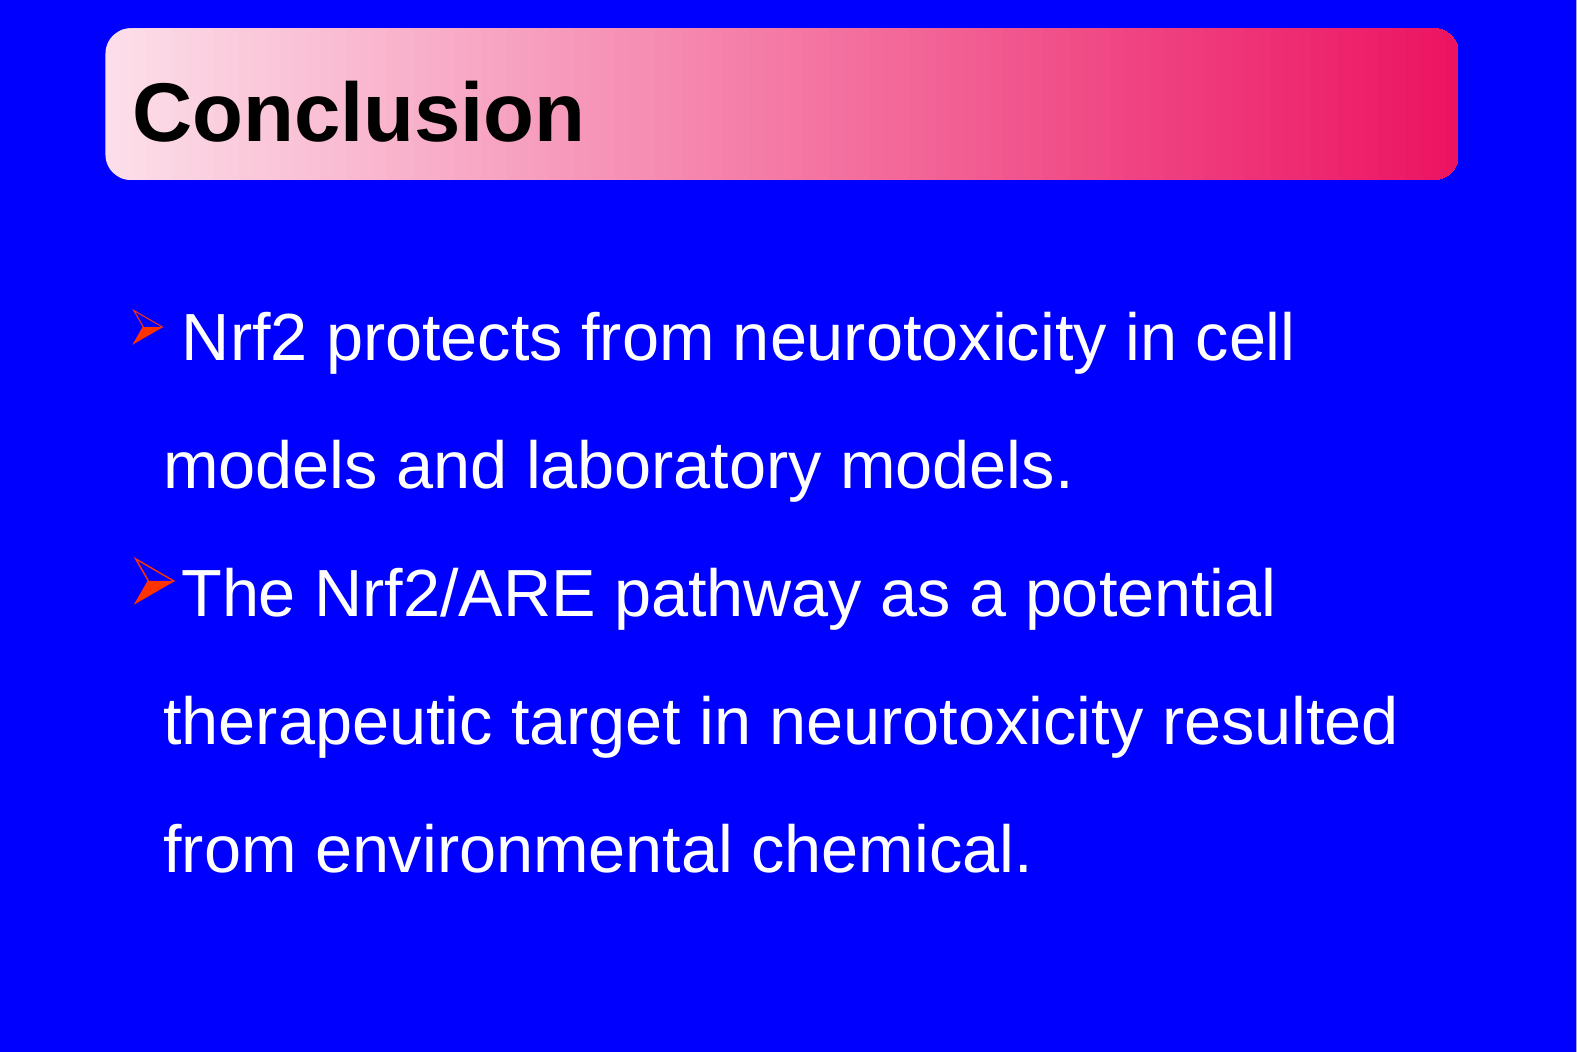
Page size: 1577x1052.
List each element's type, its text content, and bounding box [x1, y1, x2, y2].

text_box [105, 28, 1459, 180]
text_box Nrf2 protects from neurotoxicity in cell models and laboratory models. The Nrf2/ARE pathway as a potential therapeutic target in neurotoxicity resulted from environmental chemical. [112, 238, 1508, 893]
text_box Conclusion [117, 51, 1397, 166]
